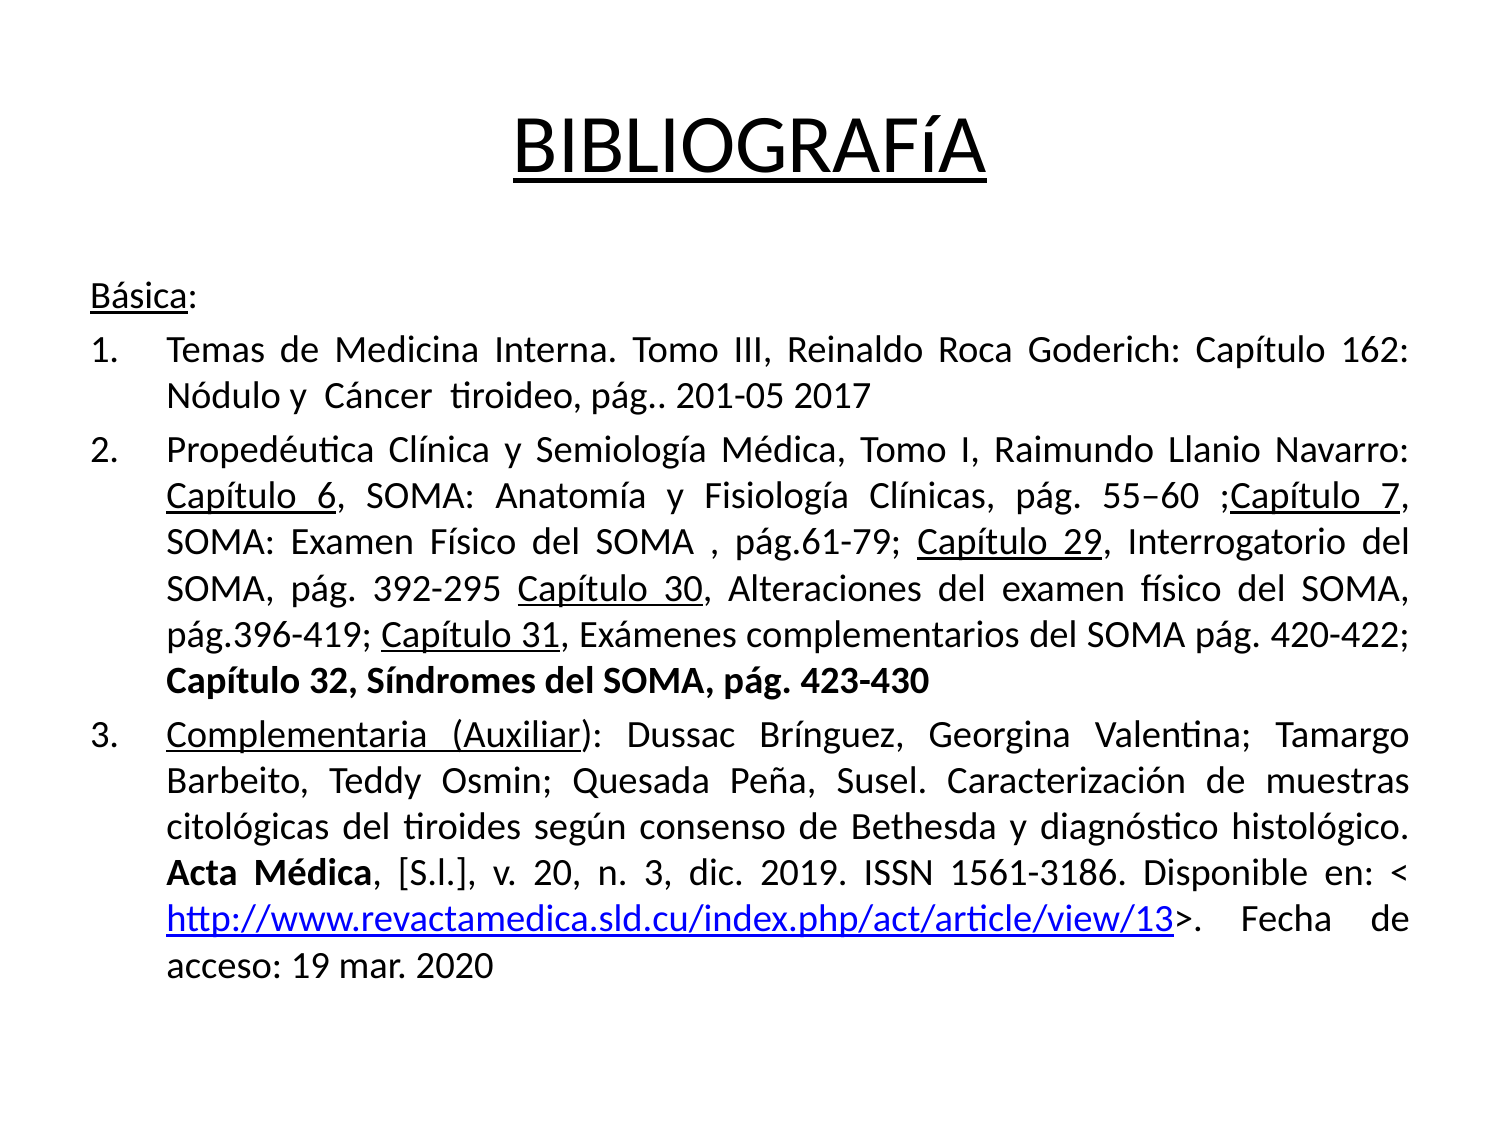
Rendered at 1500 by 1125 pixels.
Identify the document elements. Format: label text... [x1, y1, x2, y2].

title BIBLIOGRAFíA [75, 45, 1425, 233]
list Básica: Temas de Medicina Interna. Tomo III, Reinaldo Roca Goderich: Capítulo 162: Nódulo y Cáncer tiroideo, pág.. 201-05 2017 Propedéutica Clínica y Semiología Médica, Tomo I, Raimundo Llanio Navarro: Capítulo 6, SOMA: Anatomía y Fisiología Clínicas, pág. 55–60 ;Capítulo 7, SOMA: Examen Físico del SOMA , pág.61-79; Capítulo 29, Interrogatorio del SOMA, pág. 392-295 Capítulo 30, Alteraciones del examen físico del SOMA, pág.396-419; Capítulo 31, Exámenes complementarios del SOMA pág. 420-422; Capítulo 32, Síndromes del SOMA, pág. 423-430 Complementaria (Auxiliar): Dussac Brínguez, Georgina Valentina; Tamargo Barbeito, Teddy Osmin; Quesada Peña, Susel. Caracterización de muestras citológicas del tiroides según consenso de Bethesda y diagnóstico histológico. Acta Médica, [S.l.], v. 20, n. 3, dic. 2019. ISSN 1561-3186. Disponible en: <http://www.revactamedica.sld.cu/index.php/act/article/view/13>. Fecha de acceso: 19 mar. 2020 [75, 262, 1425, 1005]
